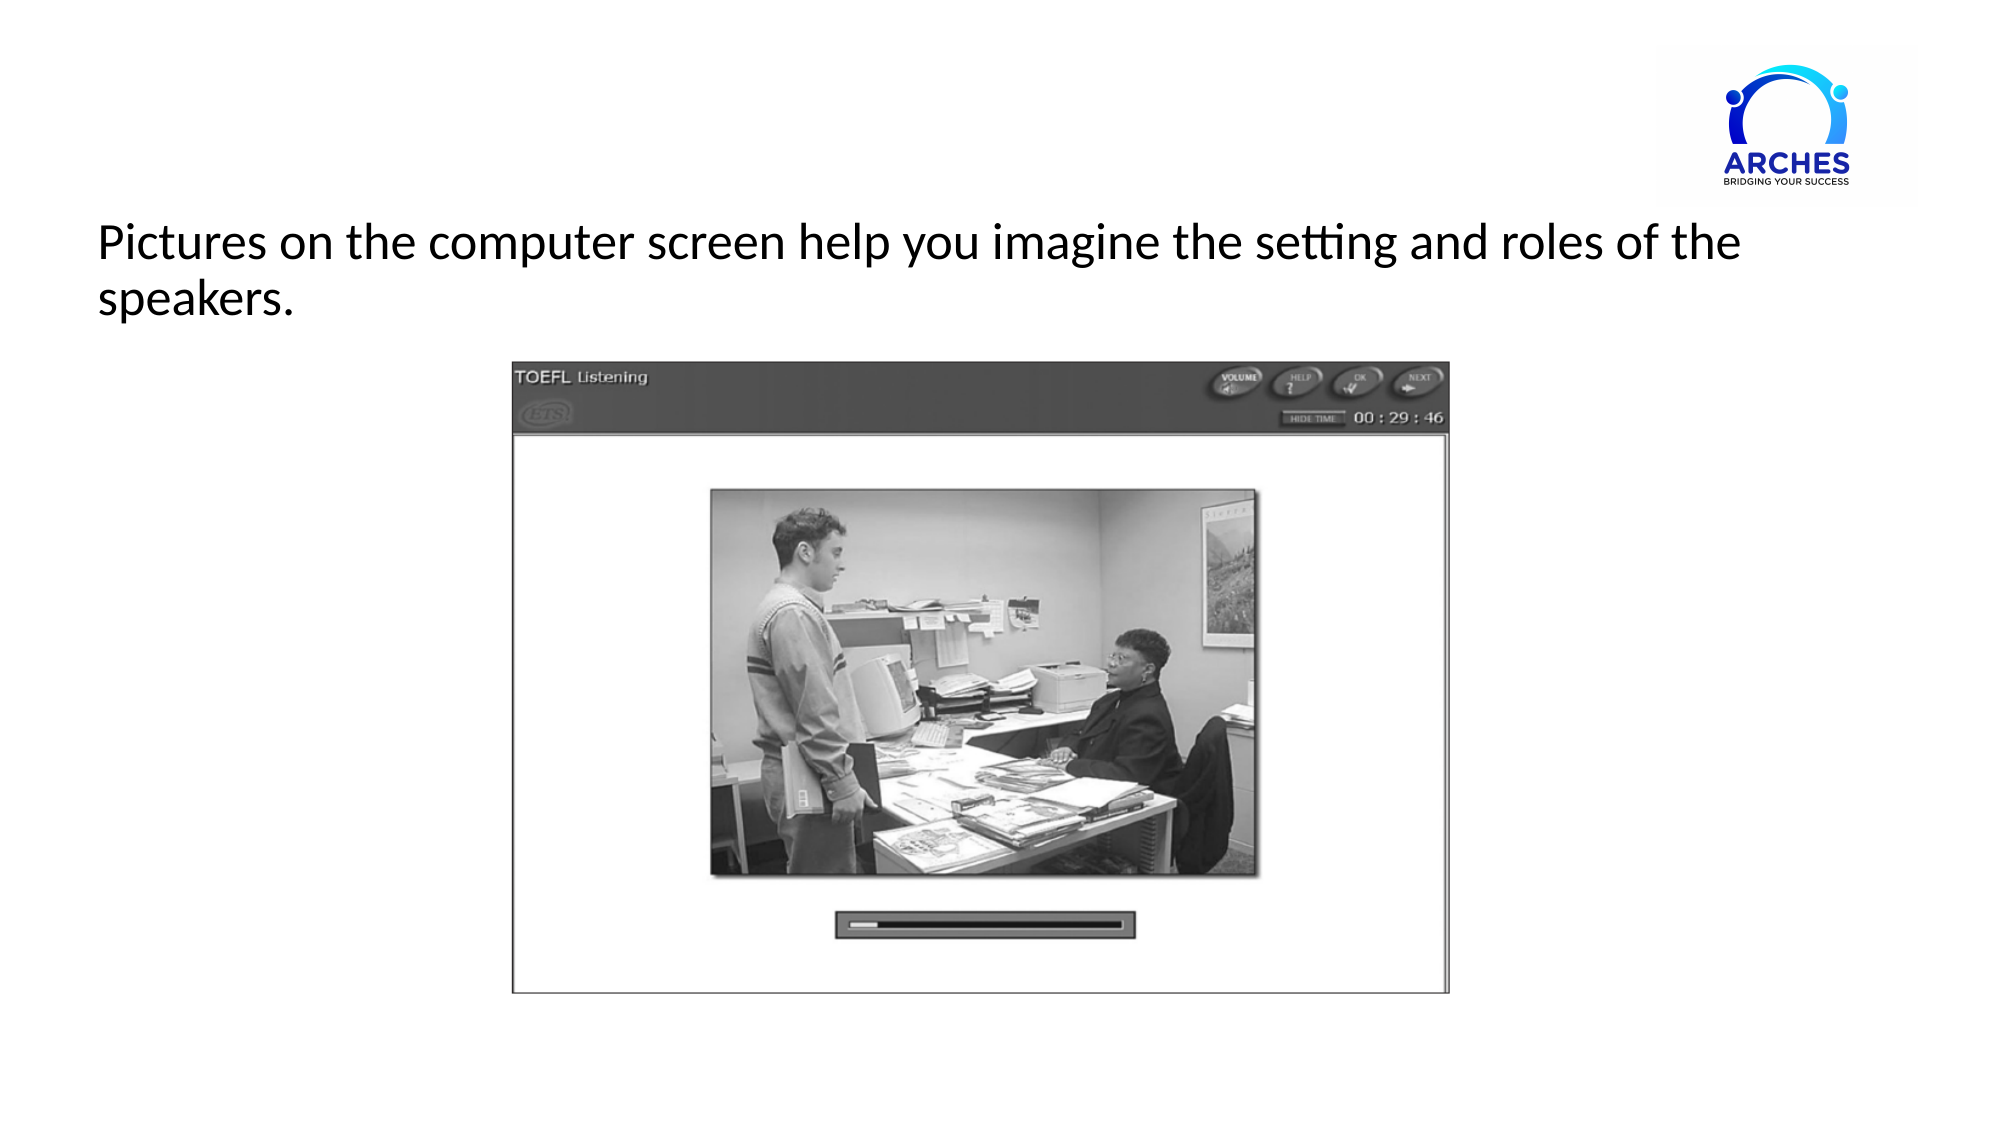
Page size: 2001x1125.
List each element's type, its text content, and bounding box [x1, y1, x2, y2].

title Pictures on the computer screen help you imagine the setting and roles of the speakers. [82, 206, 1808, 424]
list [484, 357, 1461, 1011]
picture [1656, 45, 1918, 207]
